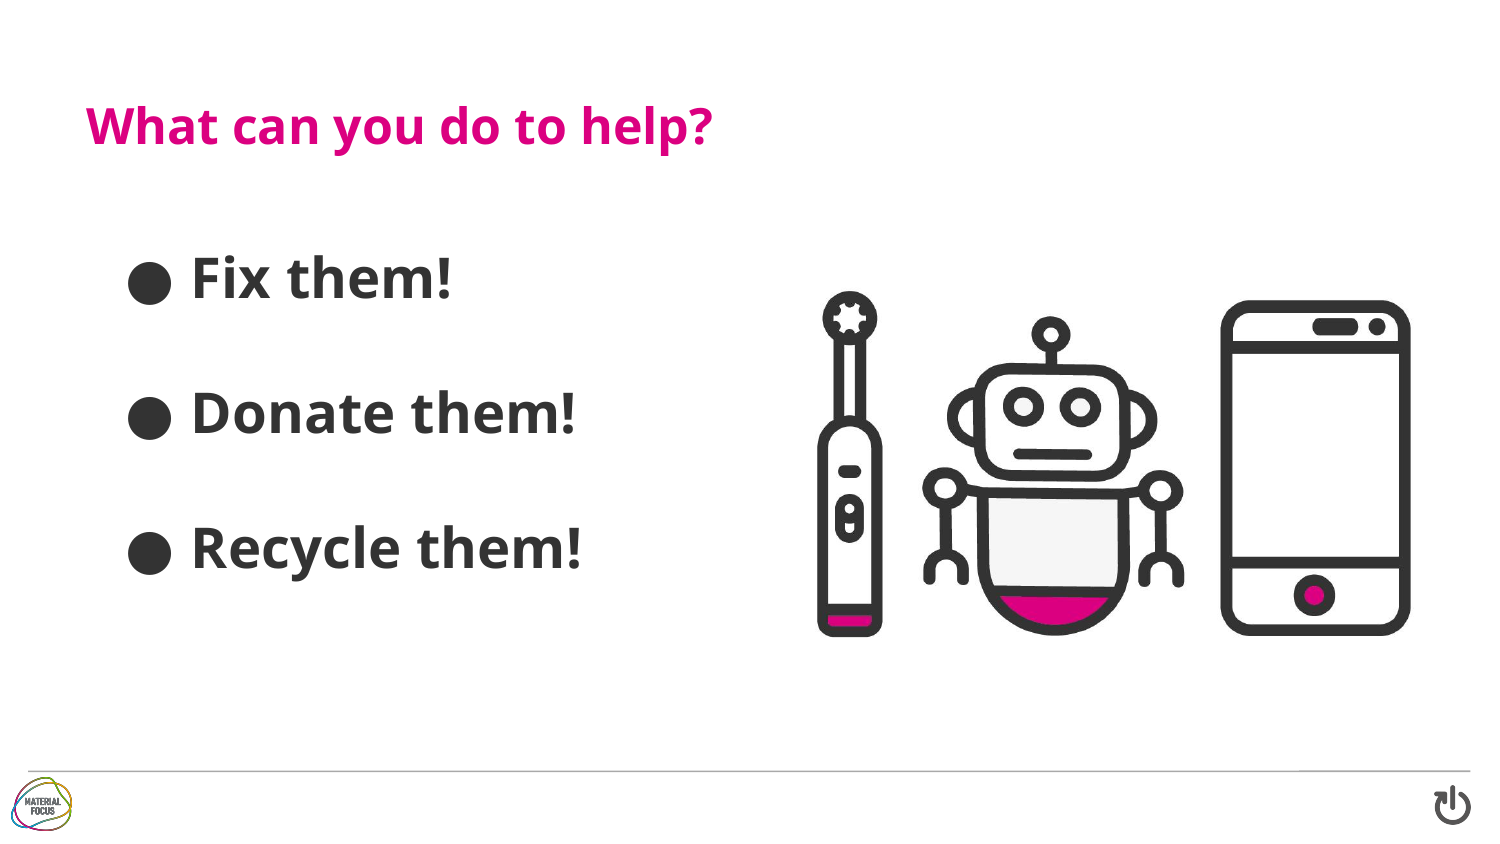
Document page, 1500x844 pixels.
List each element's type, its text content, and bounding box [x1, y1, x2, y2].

picture [11, 777, 72, 831]
picture [1434, 785, 1471, 825]
title What can you do to help? [71, 80, 784, 154]
picture [789, 24, 1434, 669]
list Fix them! Donate them! Recycle them! [100, 227, 632, 659]
